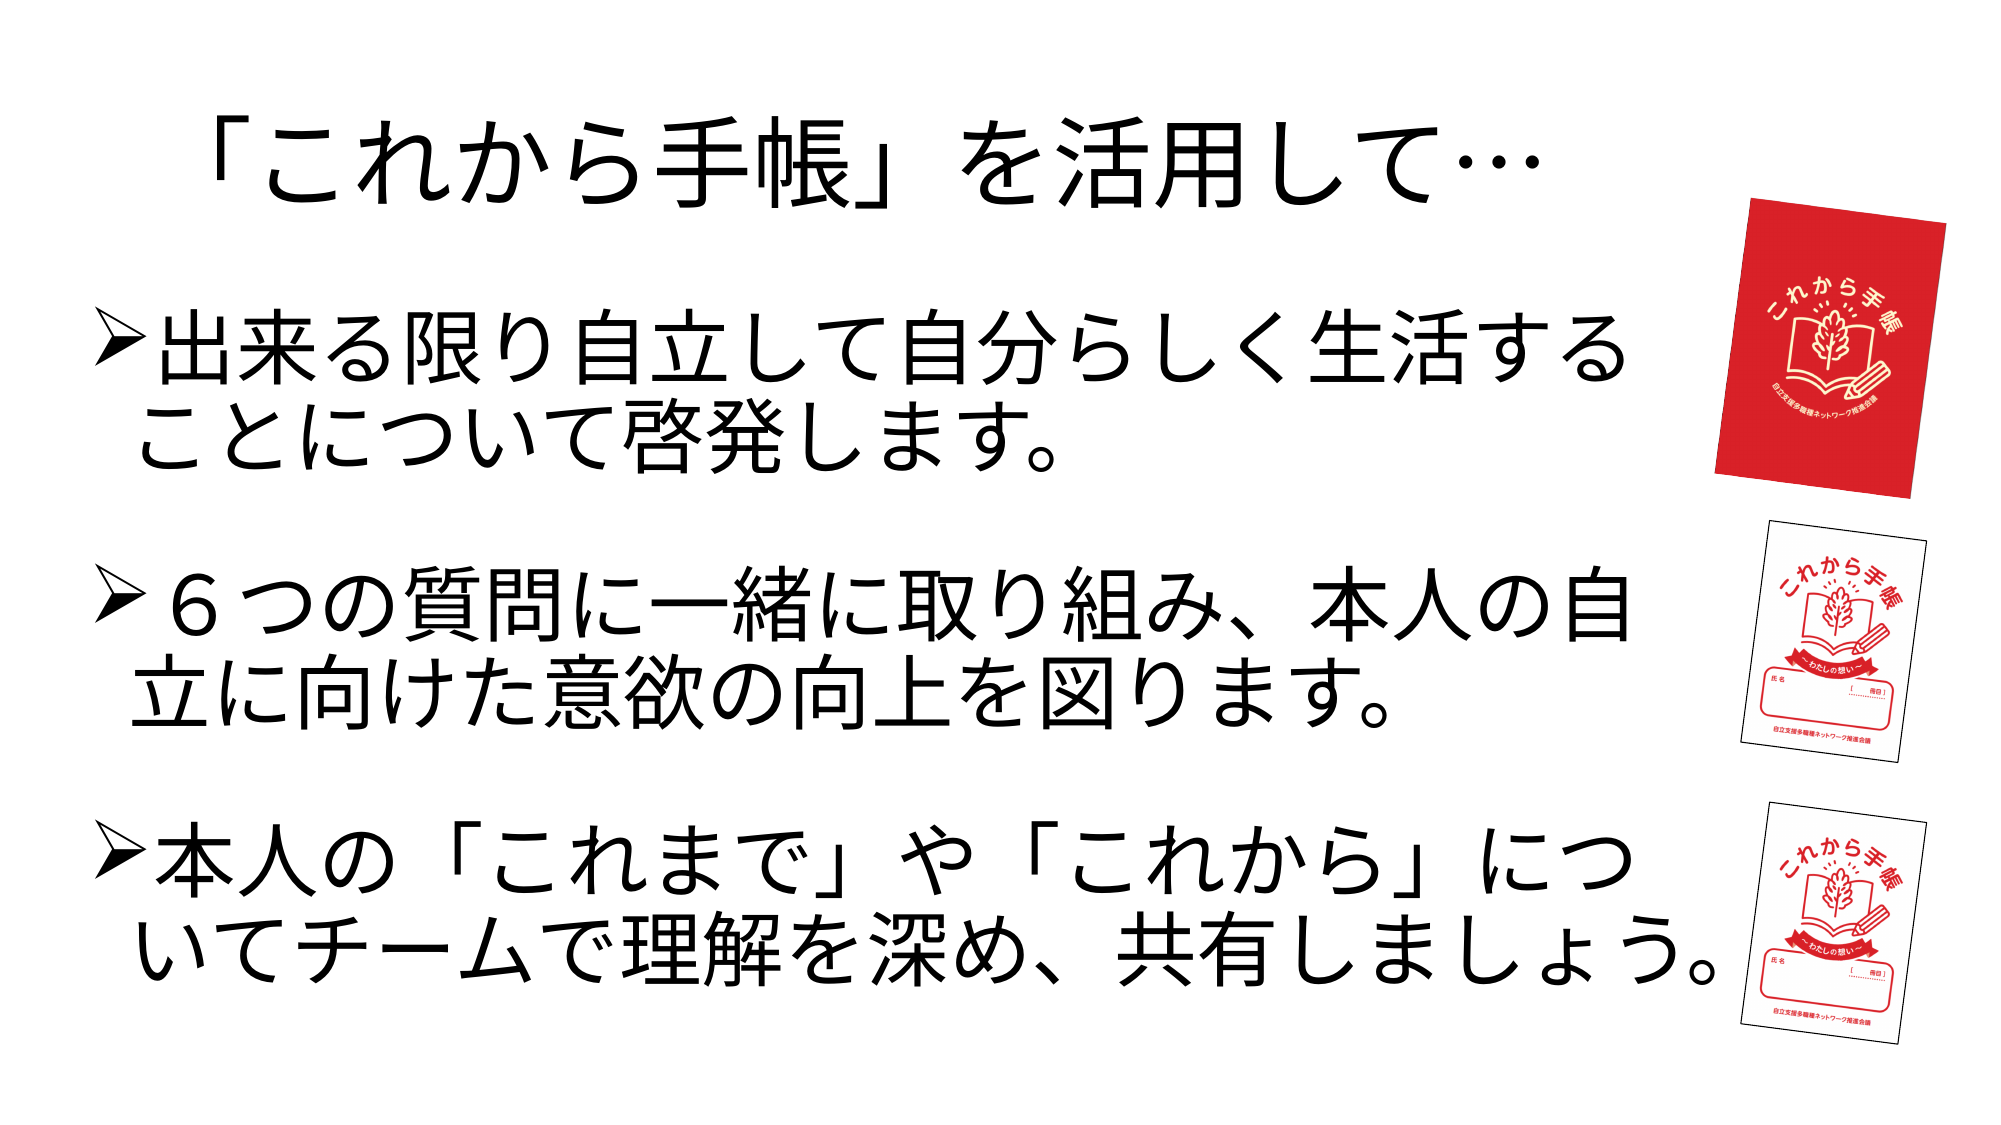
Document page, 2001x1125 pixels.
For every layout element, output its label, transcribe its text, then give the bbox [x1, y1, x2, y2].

picture [1742, 803, 1925, 1043]
picture [1715, 198, 1947, 498]
list 出来る限り自立して自分らしく生活することについて啓発します。 ６つの質問に一緒に取り組み、本人の自立に向けた意欲の向上を図ります。 本人の「これまで」や「これから」についてチームで理解を深め、共有しましょう。 [73, 299, 1722, 1014]
title 「これから手帳」を活用して… [137, 59, 1863, 278]
picture [1742, 522, 1925, 761]
